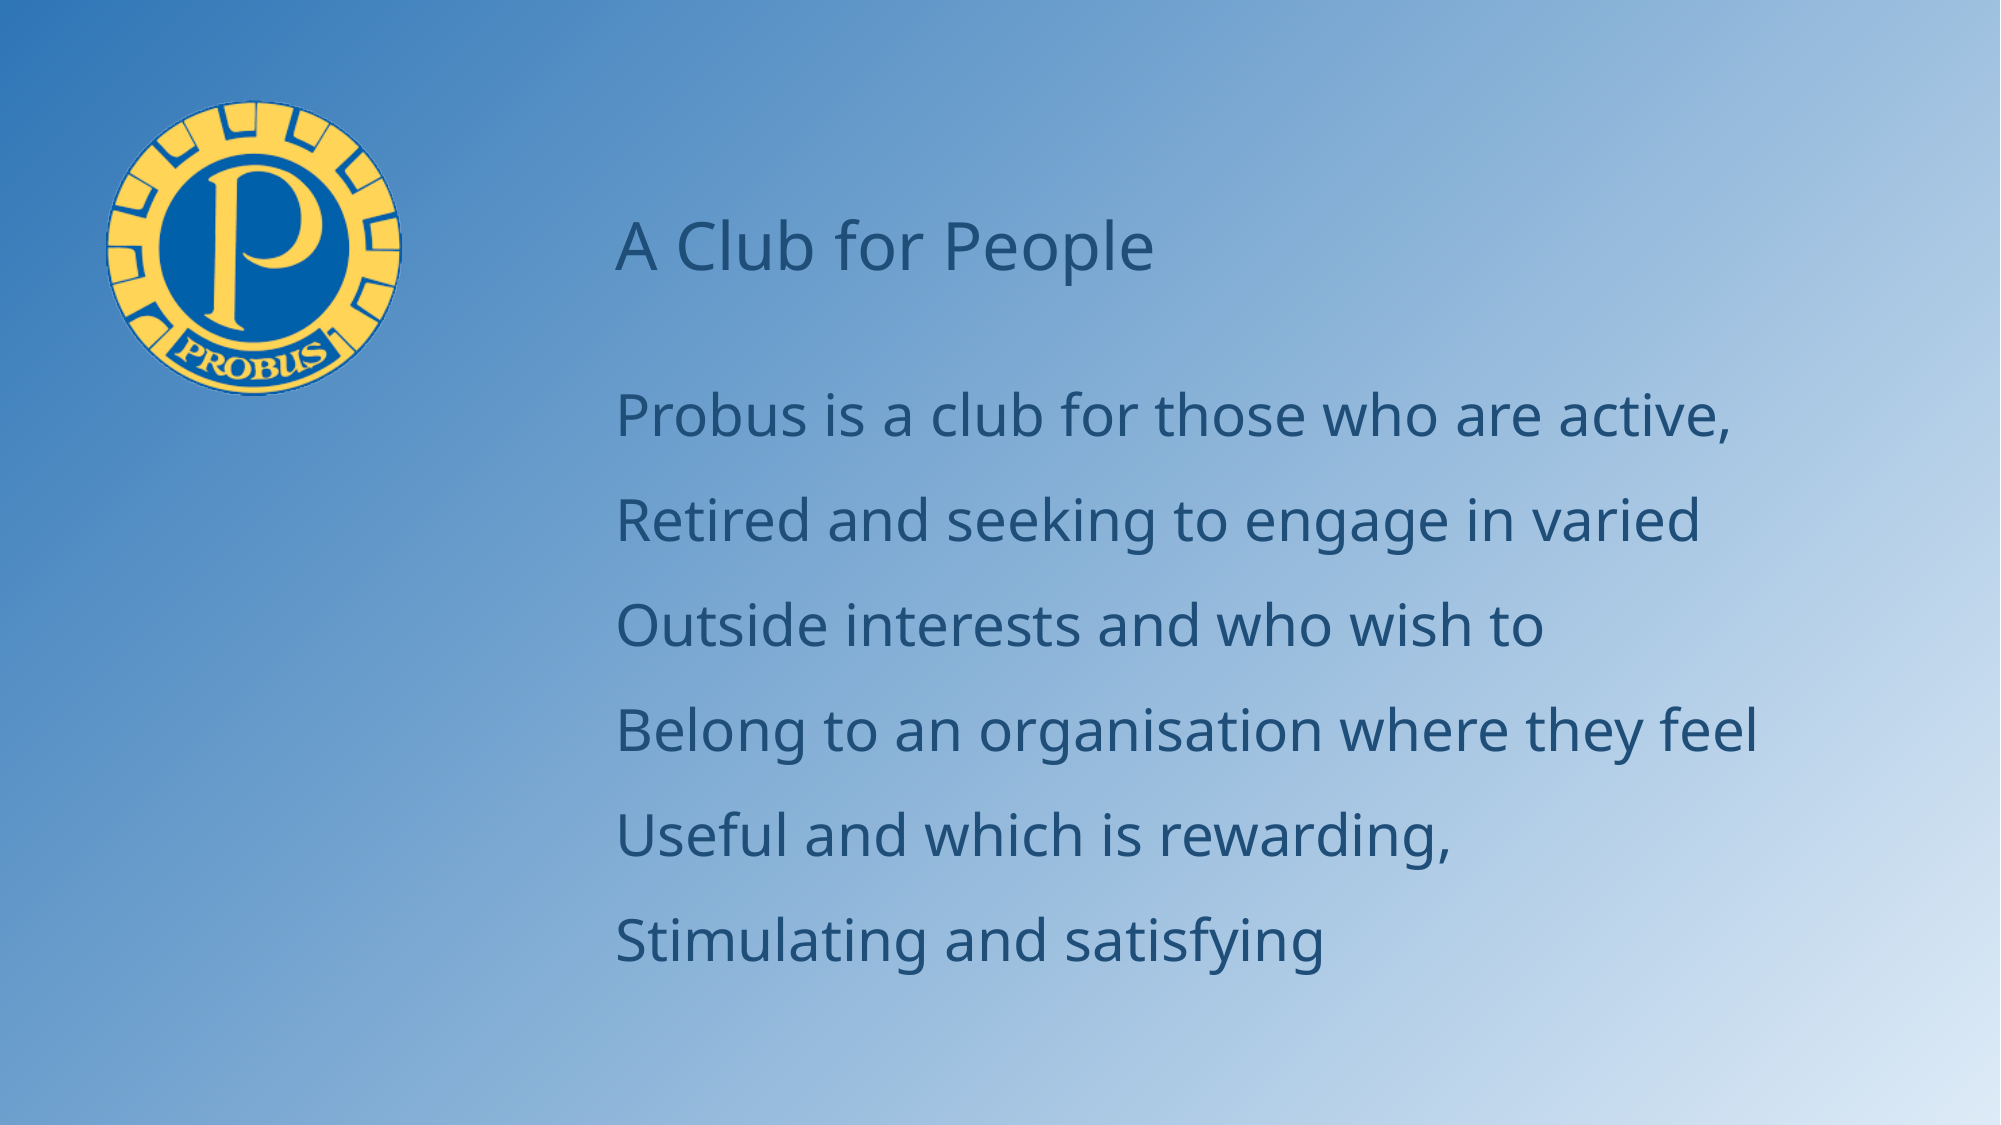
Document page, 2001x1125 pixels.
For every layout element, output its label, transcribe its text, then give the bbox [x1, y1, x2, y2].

text_box A Club for People Probus is a club for those who are active, Retired and seeking to engage in varied Outside interests and who wish to Belong to an organisation where they feel Useful and which is rewarding, Stimulating and satisfying [600, 196, 1784, 981]
picture [106, 100, 402, 396]
